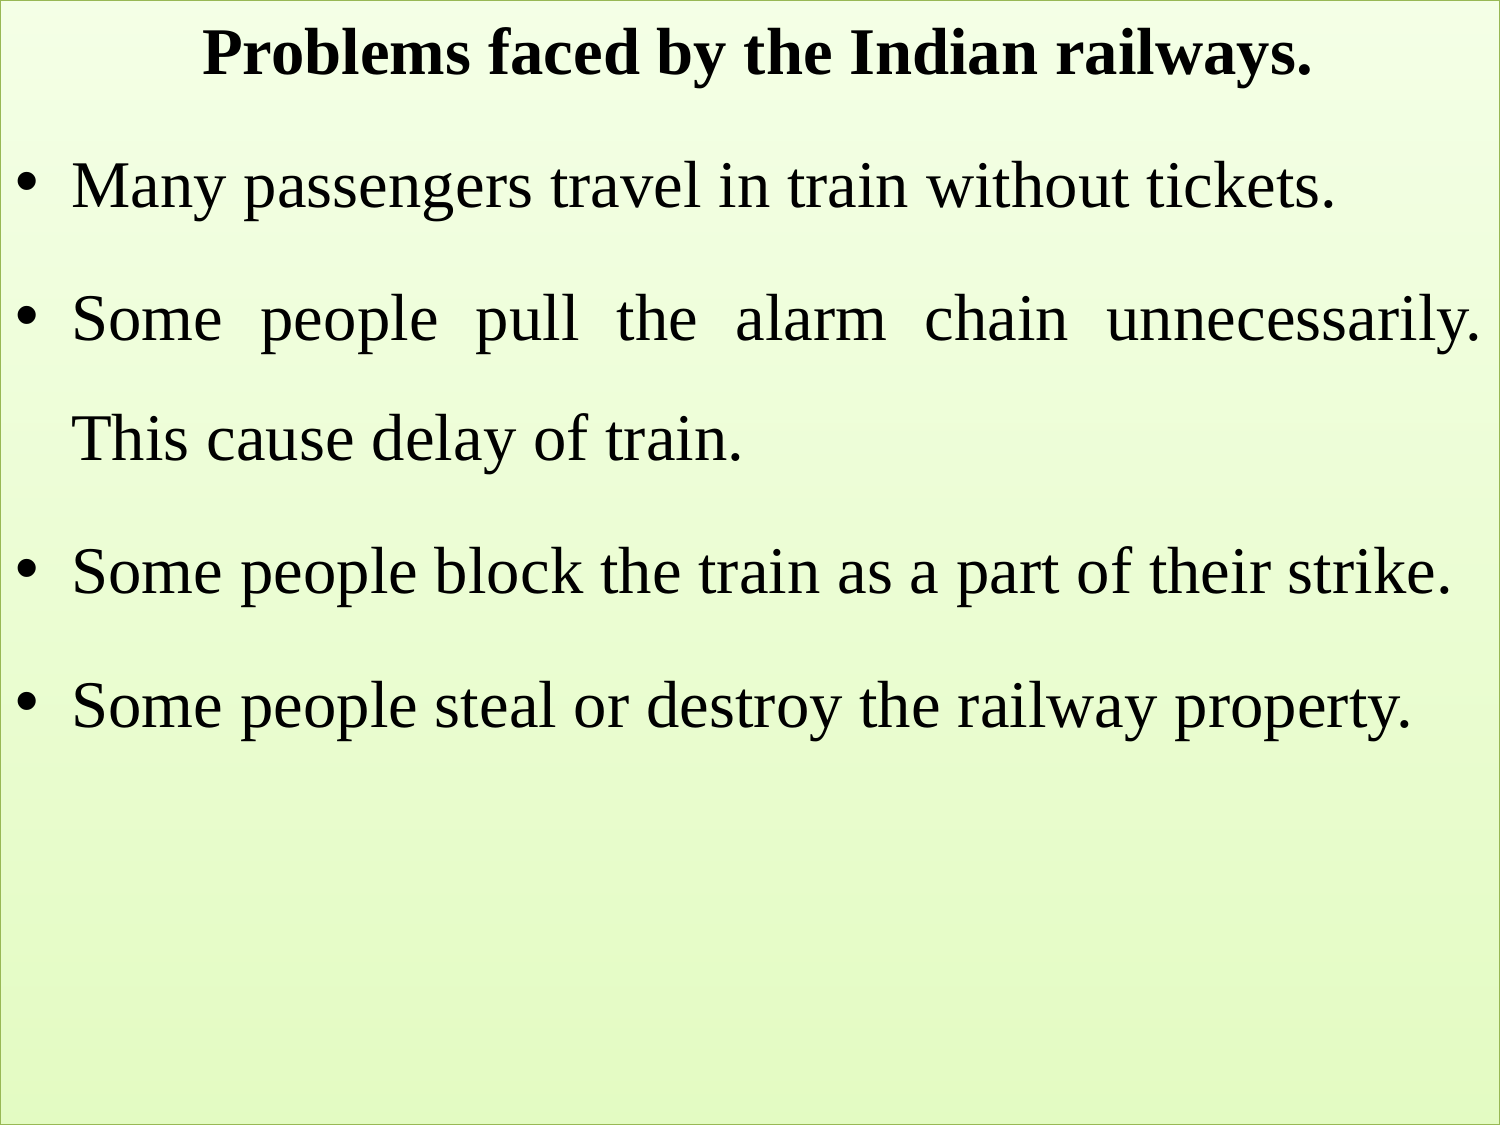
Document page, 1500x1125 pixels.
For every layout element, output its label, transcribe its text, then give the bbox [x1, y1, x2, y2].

list Problems faced by the Indian railways. Many passengers travel in train without tickets. Some people pull the alarm chain unnecessarily. This cause delay of train. Some people block the train as a part of their strike. Some people steal or destroy the railway property. [0, 0, 1500, 1125]
